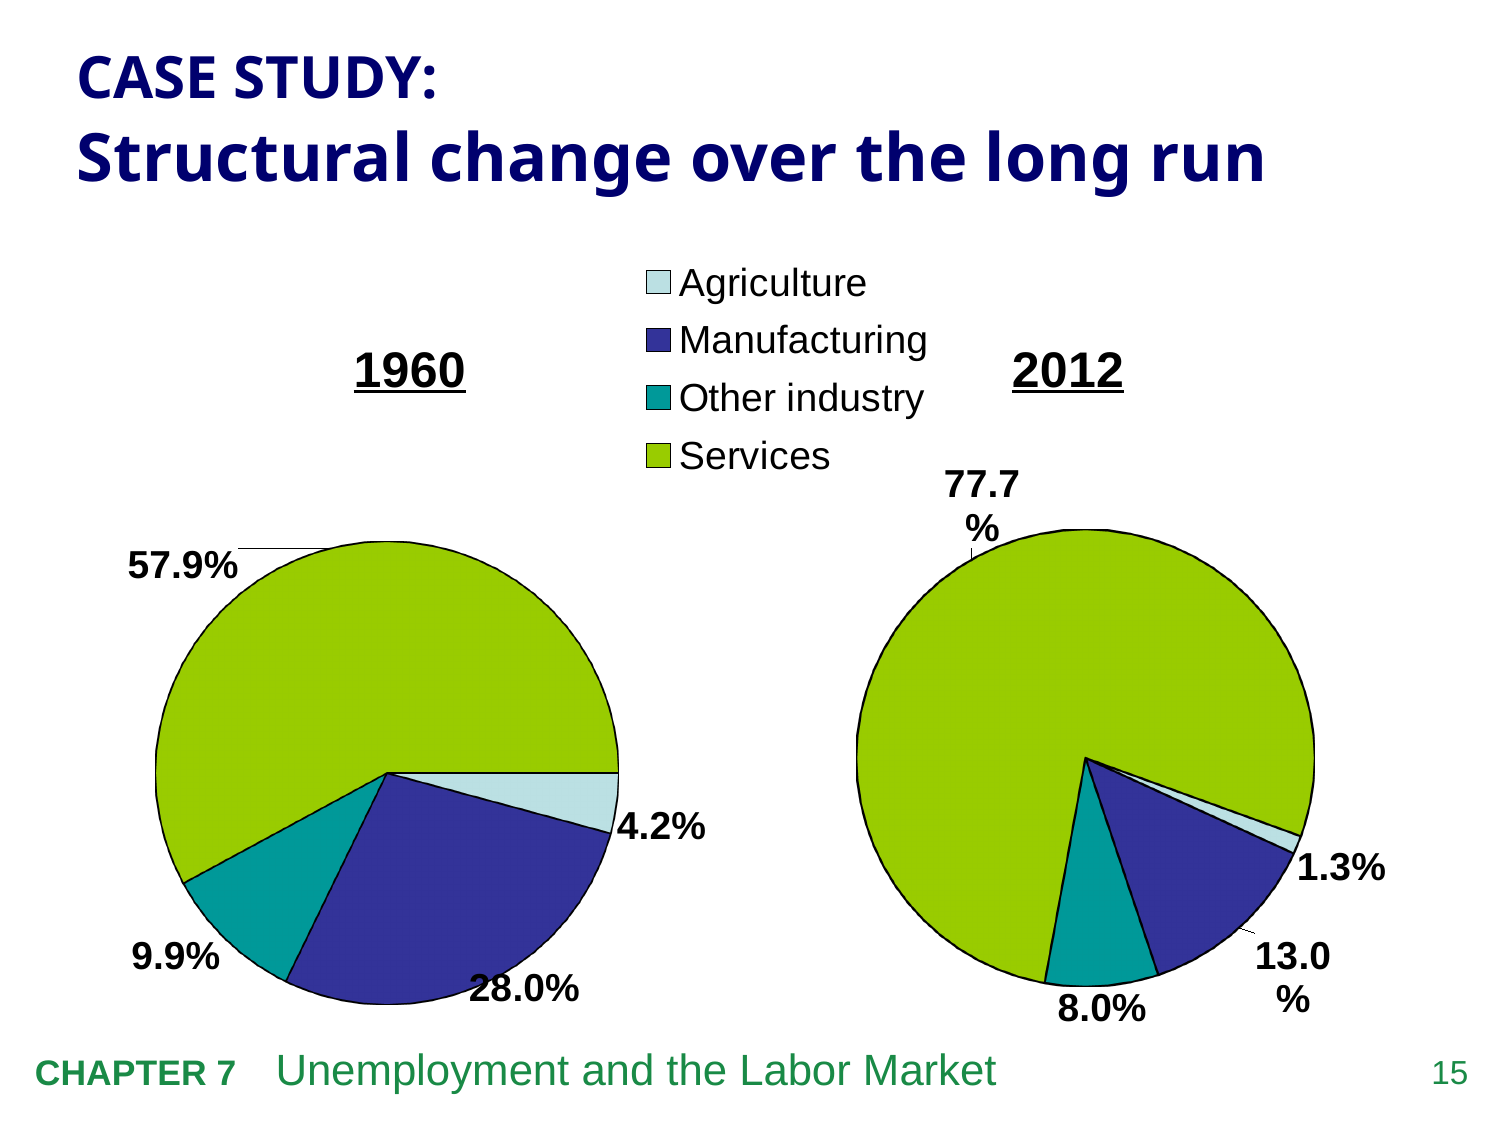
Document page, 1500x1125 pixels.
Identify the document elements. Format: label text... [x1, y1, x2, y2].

chart [70, 219, 1430, 1068]
title CASE STUDY: Structural change over the long run [76, 38, 1430, 193]
